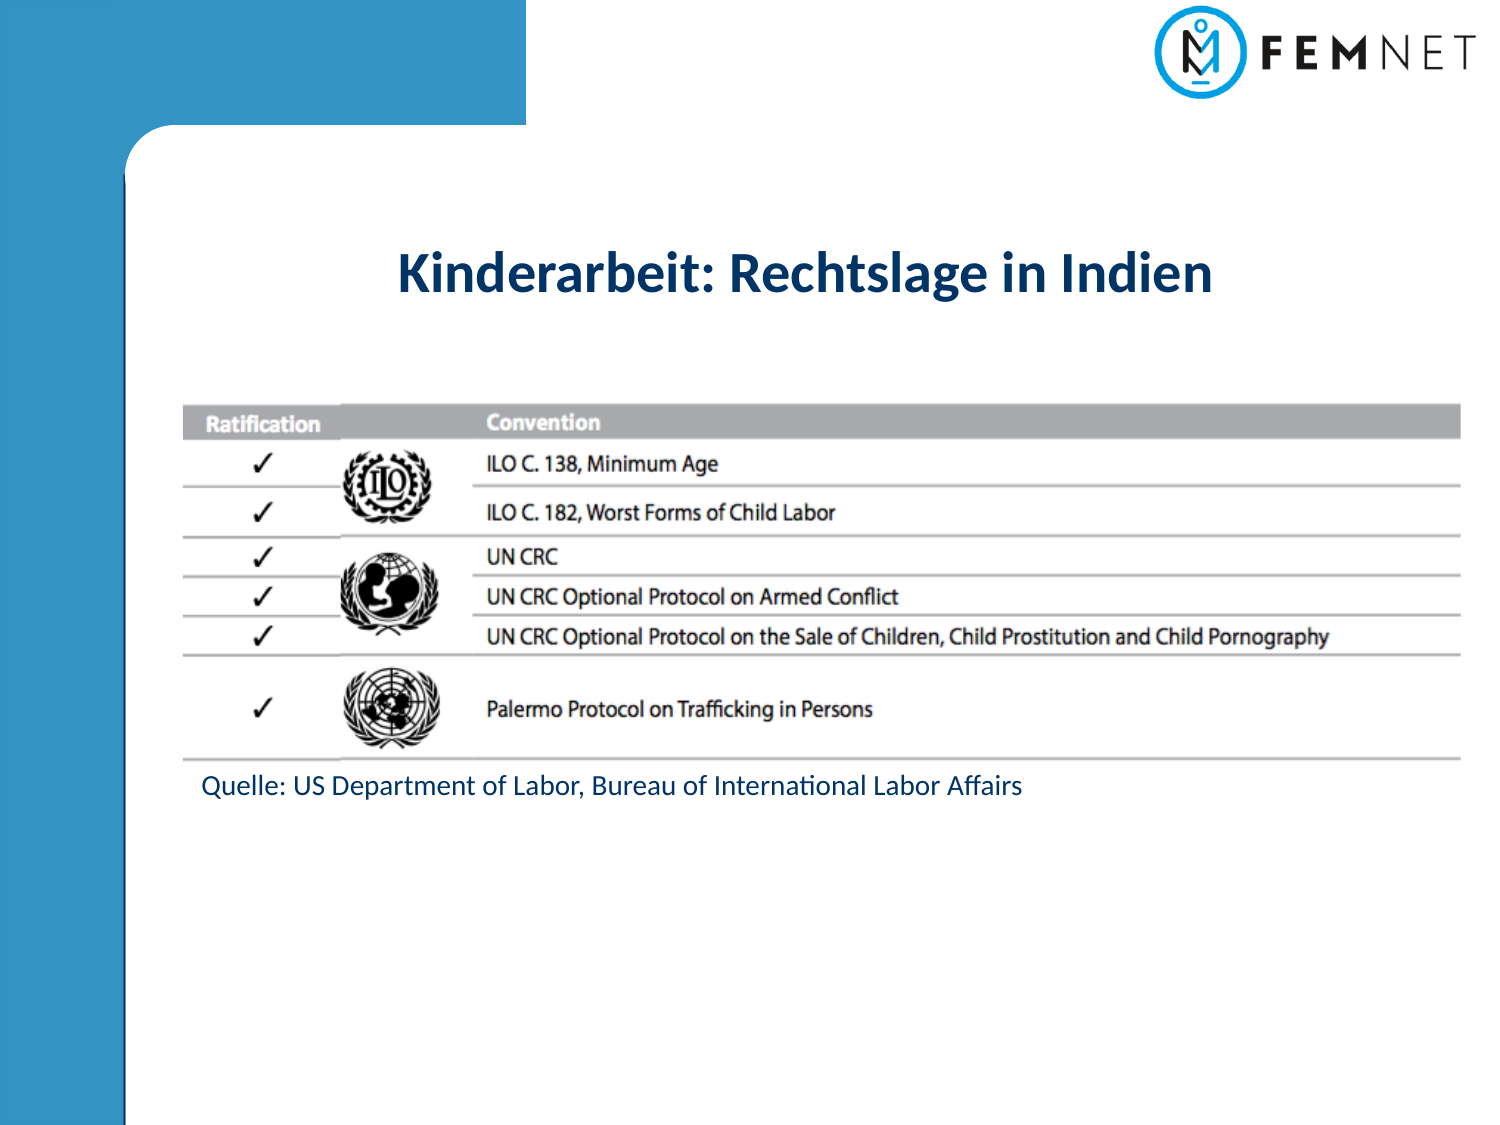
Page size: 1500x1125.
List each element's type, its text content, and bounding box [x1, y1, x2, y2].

text_box Kinderarbeit: Rechtslage in Indien [150, 207, 1463, 313]
picture [0, 0, 1461, 1125]
text_box [187, 348, 1500, 961]
text_box Quelle: US Department of Labor, Bureau of International Labor Affairs [186, 775, 1070, 809]
picture [1149, 0, 1481, 105]
